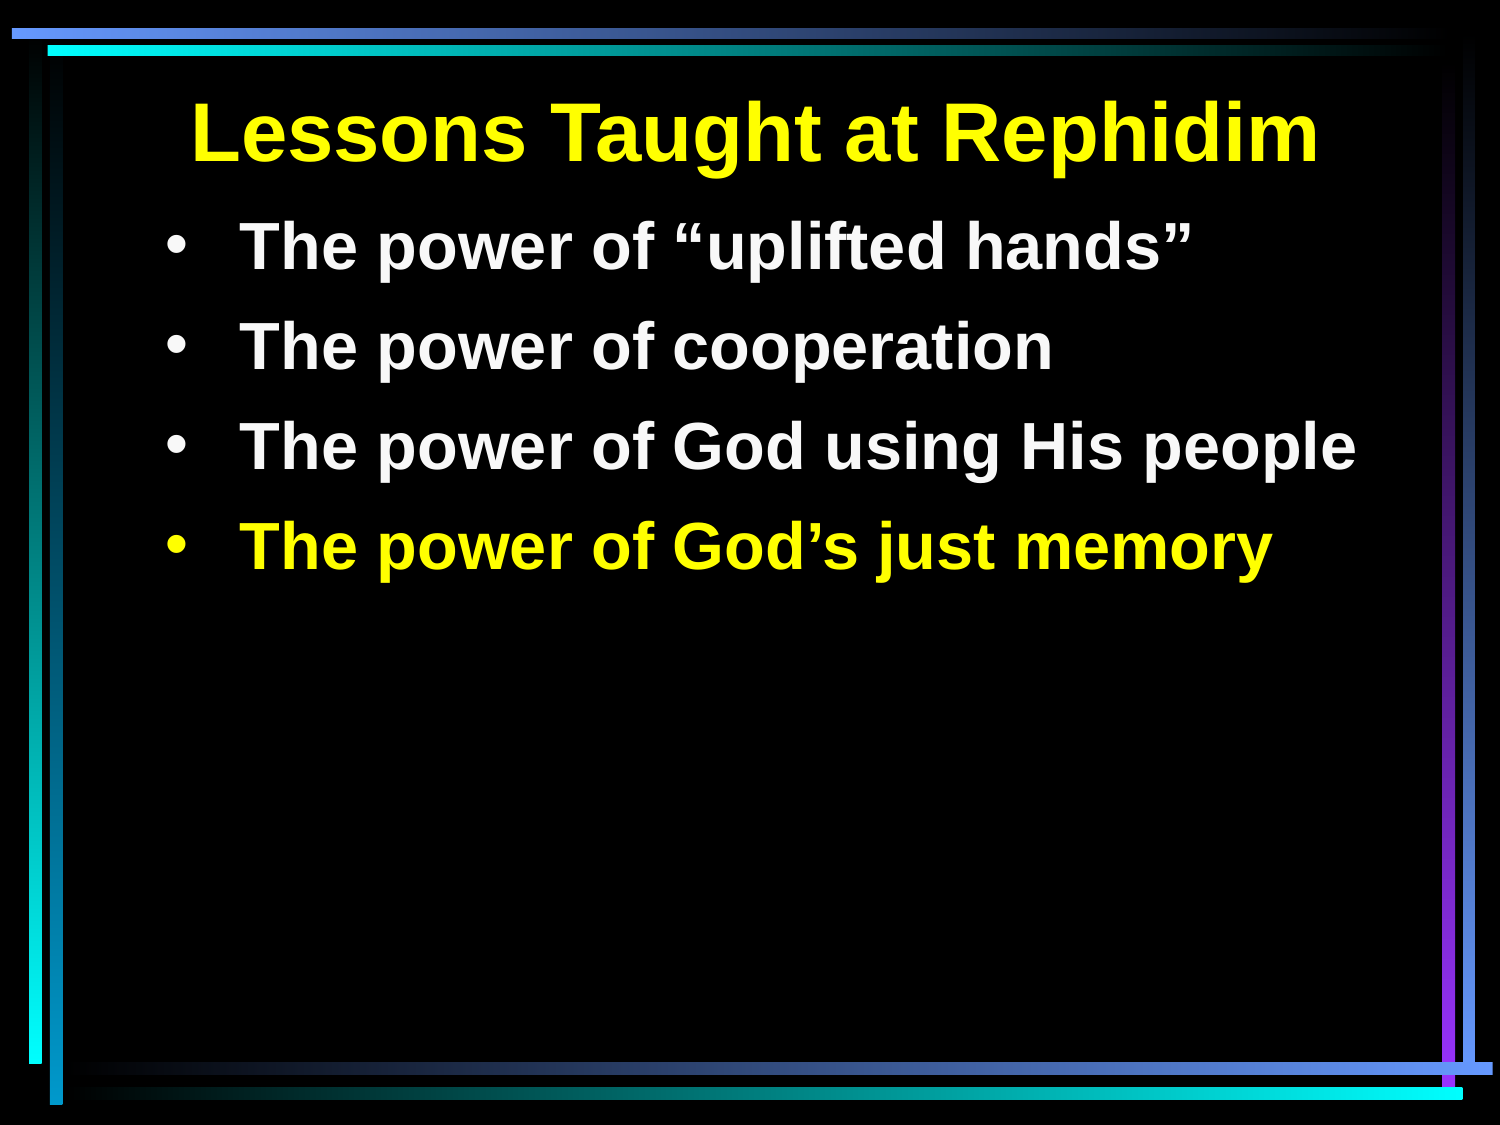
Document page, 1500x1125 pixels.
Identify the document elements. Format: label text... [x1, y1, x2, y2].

text_box Lessons Taught at Rephidim The power of “uplifted hands” The power of cooperation The power of God using His people The power of God’s just memory [74, 70, 1438, 591]
